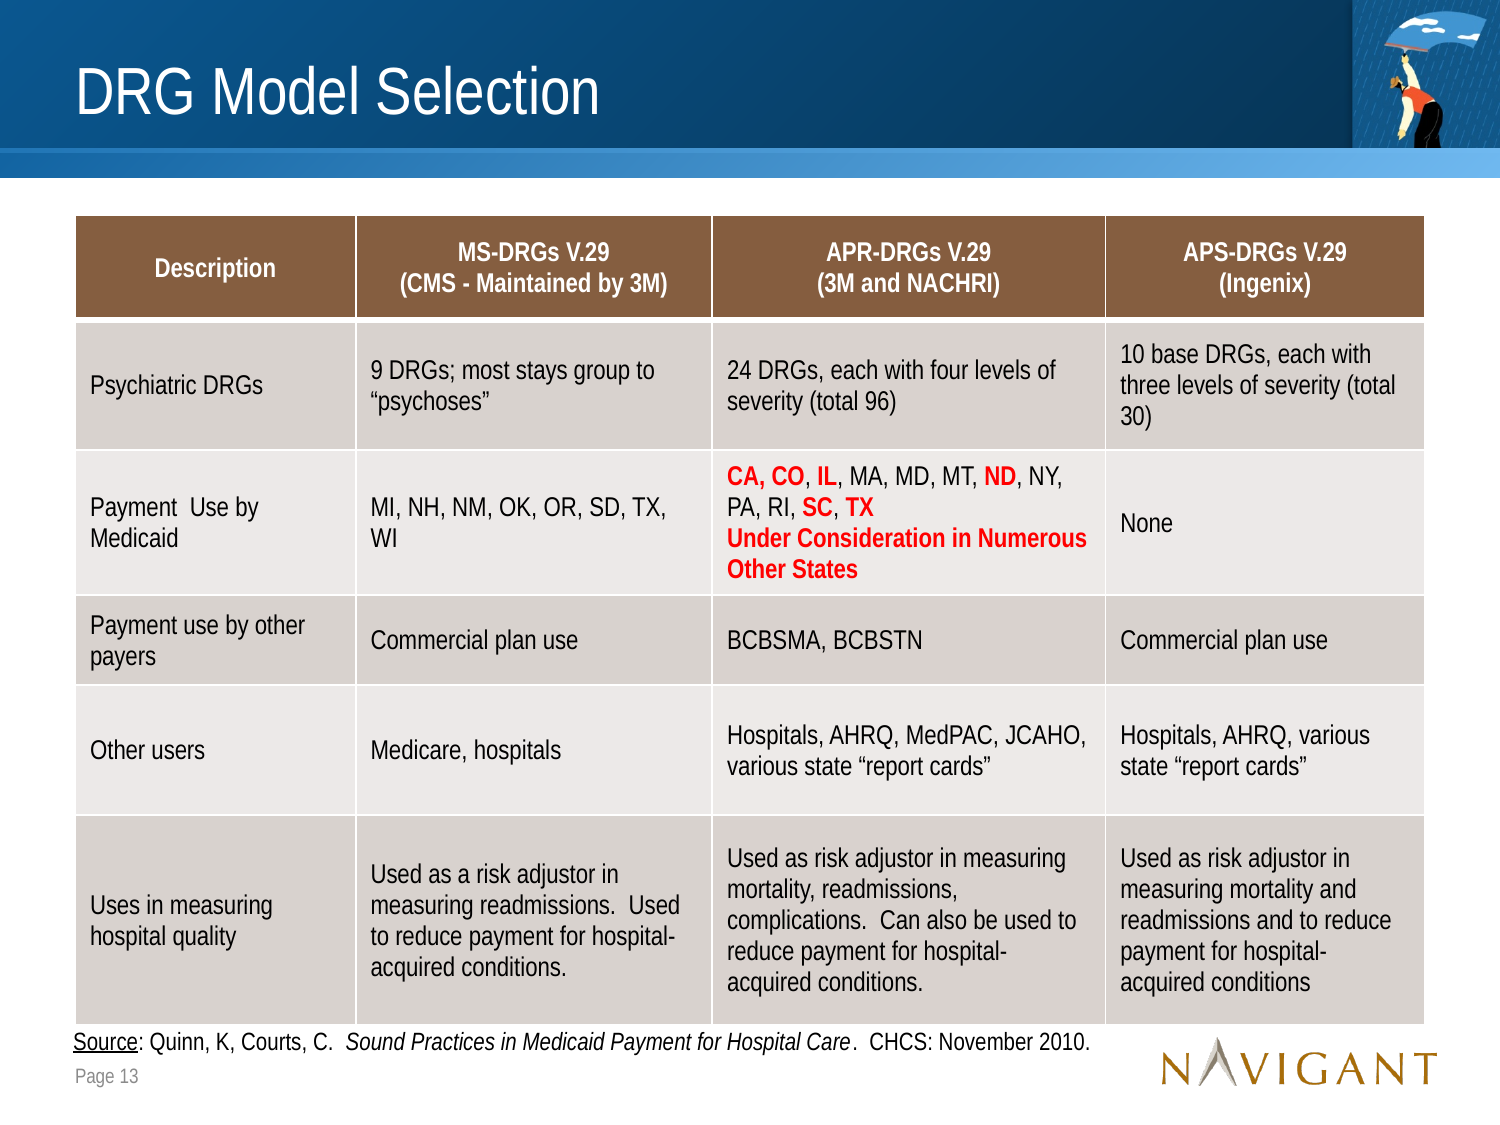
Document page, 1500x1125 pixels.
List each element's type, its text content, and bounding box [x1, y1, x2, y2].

table_cell Used as risk adjustor in measuring mortality, readmissions, complications. Can also be used to reduce payment for hospital-acquired conditions. [713, 816, 1105, 1024]
table_cell Payment use by other payers [76, 596, 355, 684]
table_cell Psychiatric DRGs [76, 323, 355, 449]
table_cell Used as a risk adjustor in measuring readmissions. Used to reduce payment for hospital-acquired conditions. [357, 816, 711, 1024]
table_header APS-DRGs V.29 (Ingenix) [1106, 216, 1424, 317]
table_cell CA, CO, IL, MA, MD, MT, ND, NY, PA, RI, SC, TX Under Consideration in Numerous Other States [713, 451, 1105, 594]
table_cell None [1106, 451, 1424, 594]
table_header MS-DRGs V.29 (CMS - Maintained by 3M) [357, 216, 711, 317]
table_cell Used as risk adjustor in measuring mortality and readmissions and to reduce payment for hospital-acquired conditions [1106, 816, 1424, 1024]
table_cell Other users [76, 686, 355, 814]
table_cell Hospitals, AHRQ, MedPAC, JCAHO, various state “report cards” [713, 686, 1105, 814]
table_cell Payment Use by Medicaid [76, 451, 355, 594]
table_cell Hospitals, AHRQ, various state “report cards” [1106, 686, 1424, 814]
table_cell BCBSMA, BCBSTN [713, 596, 1105, 684]
text_box Source: Quinn, K, Courts, C. Sound Practices in Medicaid Payment for Hospital Care. CHCS: November 2010. [58, 1017, 1500, 1063]
table_cell Medicare, hospitals [357, 686, 711, 814]
title DRG Model Selection [74, 0, 1500, 176]
slide_number Page 13 [75, 1063, 150, 1088]
table_cell Commercial plan use [357, 596, 711, 684]
table_cell 10 base DRGs, each with three levels of severity (total 30) [1106, 323, 1424, 449]
table_header Description [76, 216, 355, 317]
table_header APR-DRGs V.29 (3M and NACHRI) [713, 216, 1105, 317]
table_cell Uses in measuring hospital quality [76, 816, 355, 1024]
table_cell 24 DRGs, each with four levels of severity (total 96) [713, 323, 1105, 449]
table_cell 9 DRGs; most stays group to “psychoses” [357, 323, 711, 449]
picture [1162, 1063, 1437, 1086]
table_cell MI, NH, NM, OK, OR, SD, TX, WI [357, 451, 711, 594]
table_cell Commercial plan use [1106, 596, 1424, 684]
